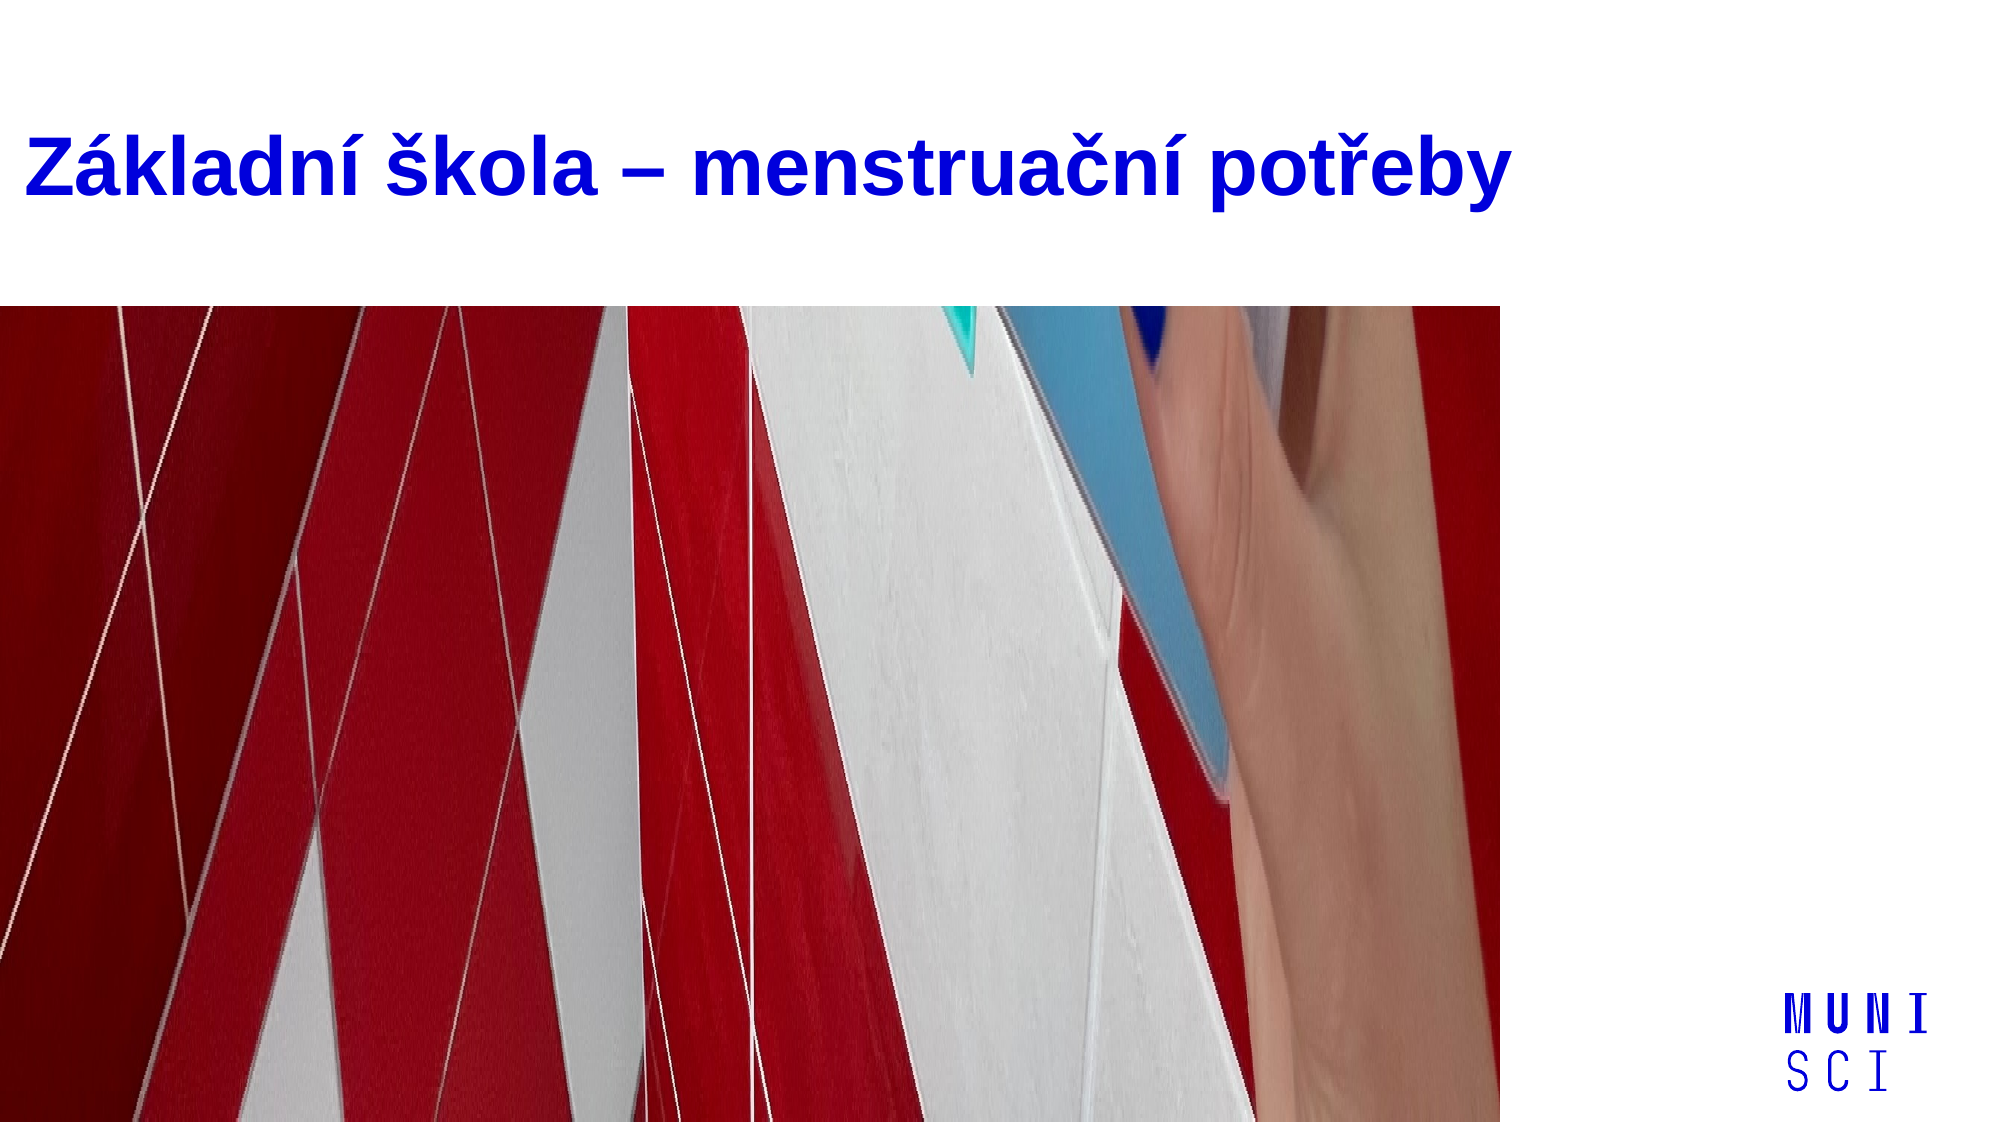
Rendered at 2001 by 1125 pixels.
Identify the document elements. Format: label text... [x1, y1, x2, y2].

title Základní škola – menstruační potřeby [24, 128, 1724, 203]
picture [0, 306, 1501, 1123]
